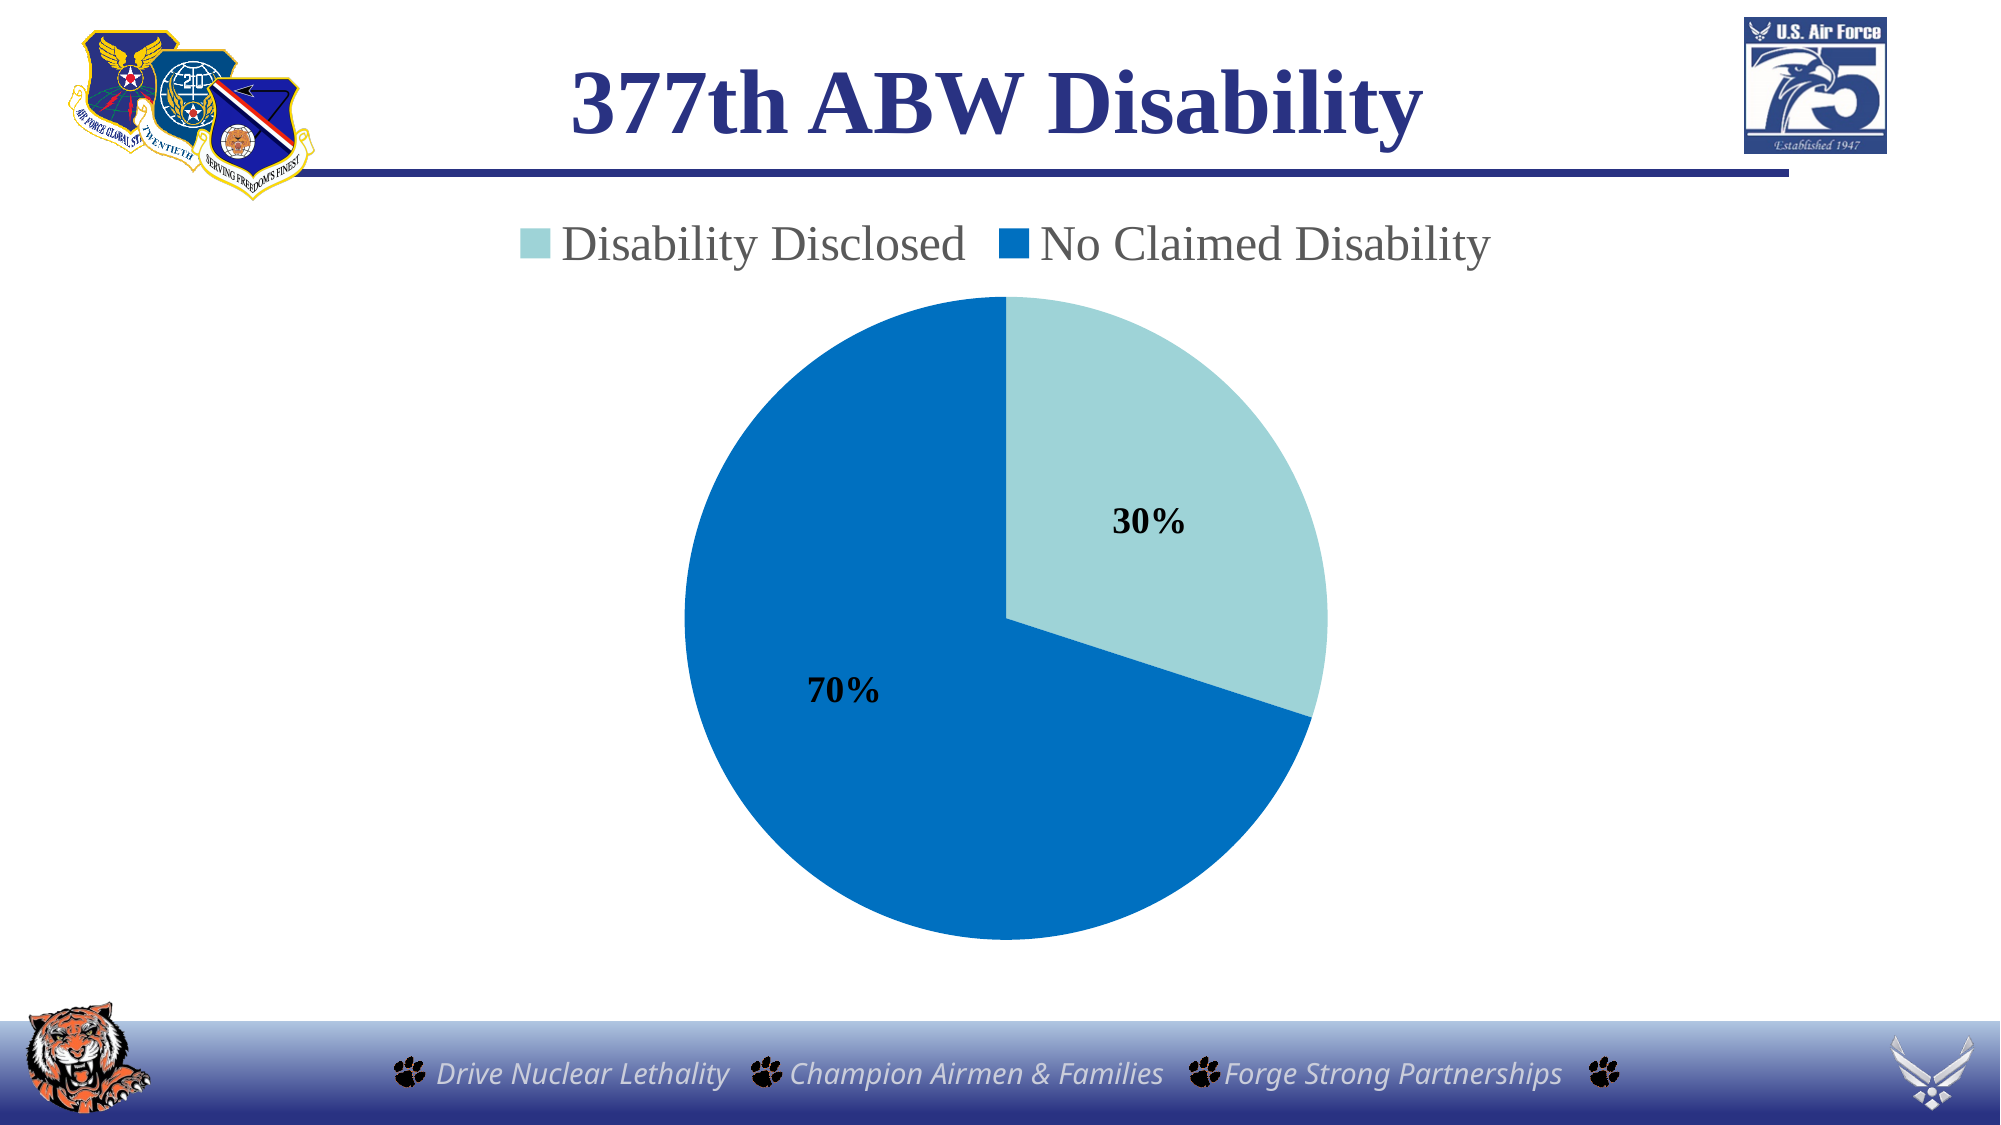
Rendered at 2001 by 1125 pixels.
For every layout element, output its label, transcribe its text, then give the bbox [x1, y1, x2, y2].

picture [393, 1055, 426, 1088]
picture [750, 1055, 783, 1088]
picture [1886, 1027, 1978, 1116]
picture [25, 1001, 151, 1114]
title 377th ABW Disability [97, 2, 1898, 191]
picture [1188, 1055, 1221, 1088]
chart [275, 194, 1737, 956]
picture [191, 191, 315, 201]
picture [68, 30, 97, 154]
picture [1588, 1055, 1620, 1088]
